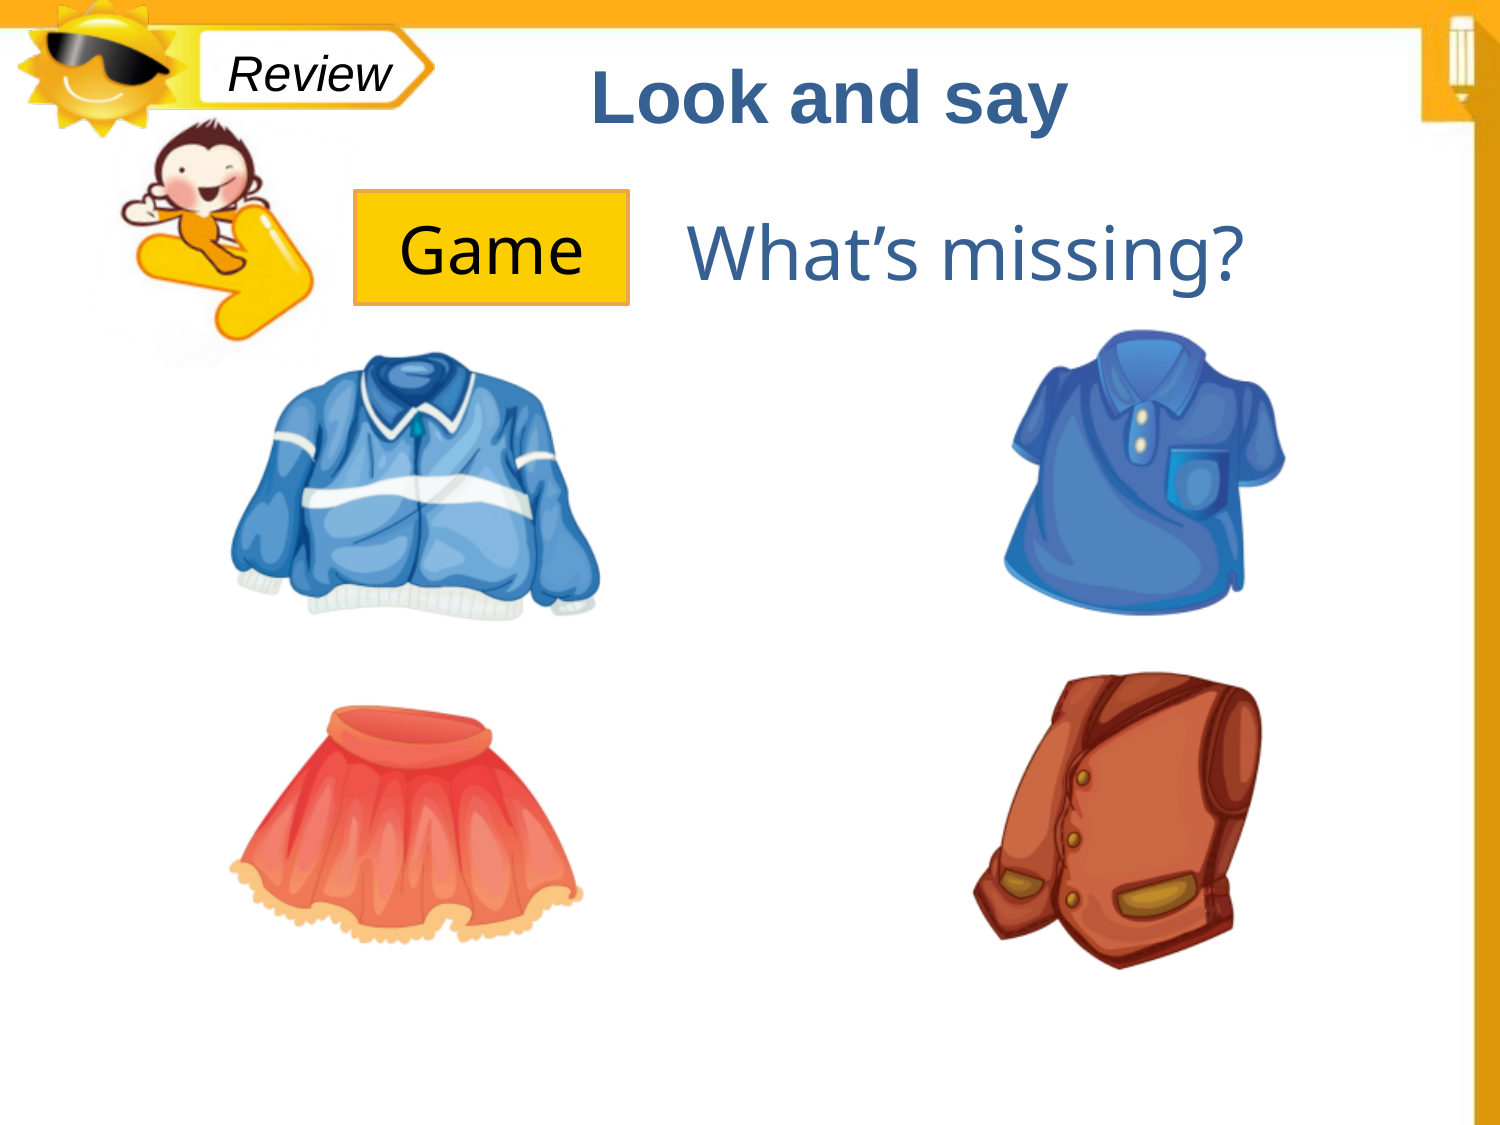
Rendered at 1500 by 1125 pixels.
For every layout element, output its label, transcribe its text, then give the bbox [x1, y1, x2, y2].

text_box Game [362, 189, 630, 306]
picture [0, 0, 1500, 1125]
text_box Look and say [575, 41, 1085, 147]
text_box What’s missing? [671, 198, 1280, 303]
